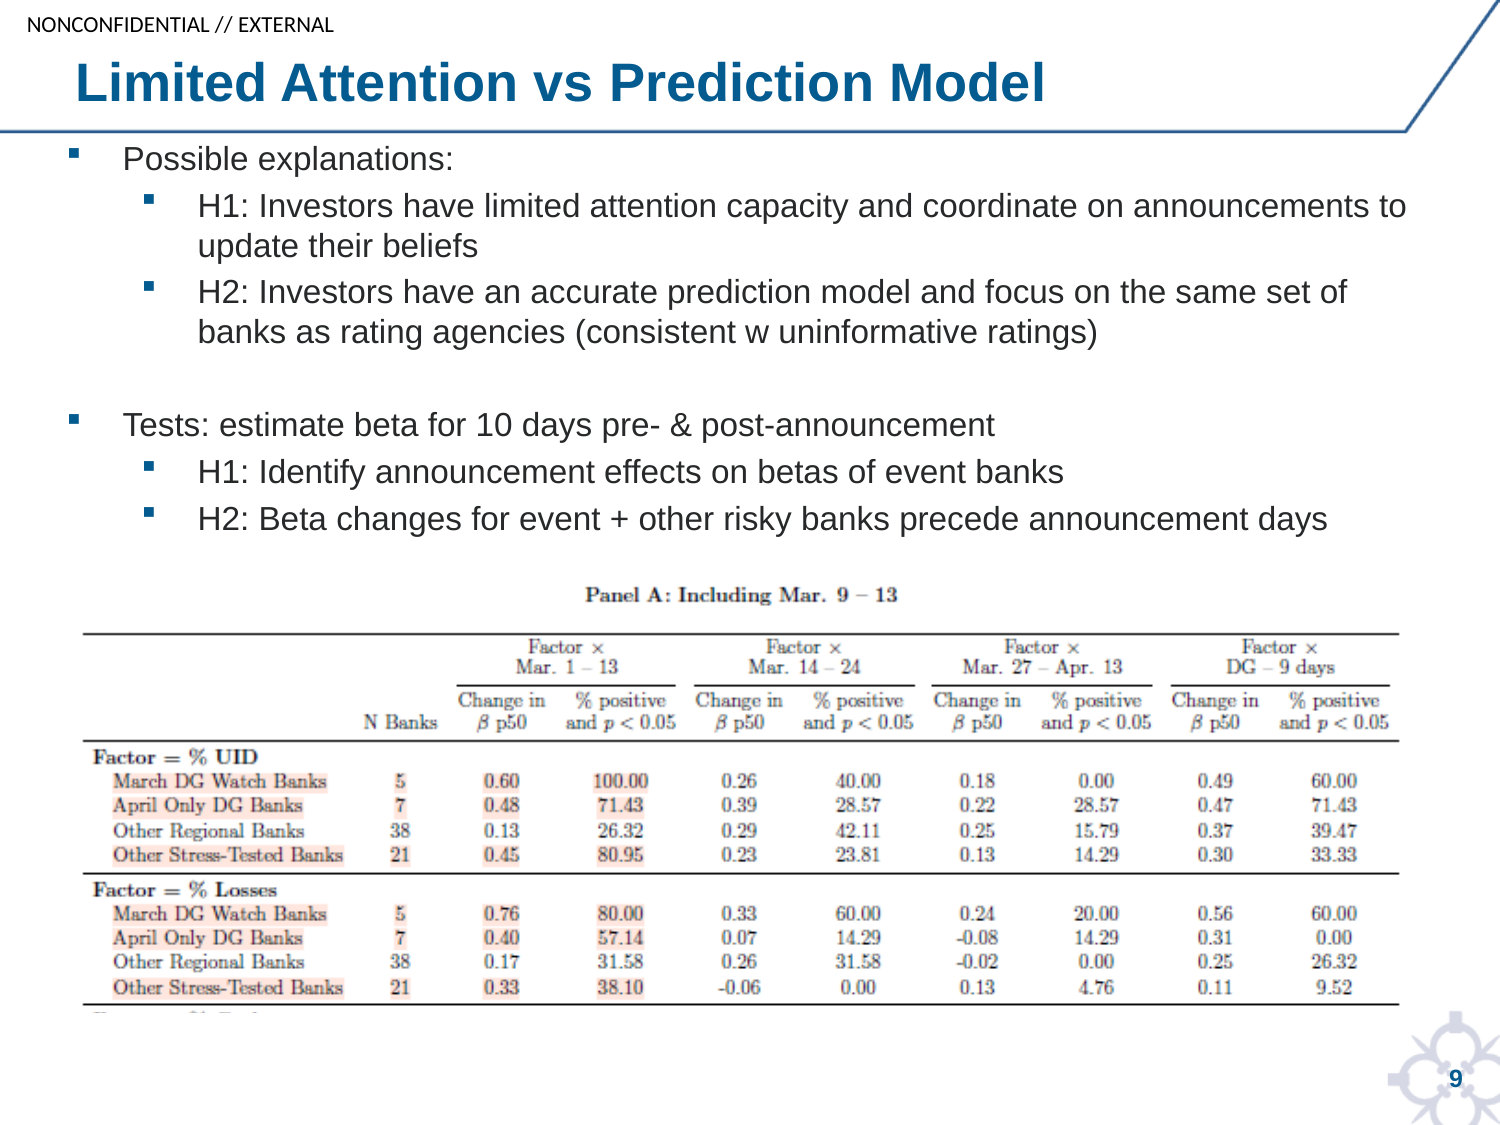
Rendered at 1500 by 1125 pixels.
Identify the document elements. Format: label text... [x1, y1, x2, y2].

picture [76, 582, 1416, 1013]
text_box Limited Attention vs Prediction Model [74, 0, 1425, 137]
text_box Possible explanations: H1: Investors have limited attention capacity and coordinate on announcements to update their beliefs H2: Investors have an accurate prediction model and focus on the same set of banks as rating agencies (consistent w uninformative ratings) Tests: estimate beta for 10 days pre- & post-announcement H1: Identify announcement effects on betas of event banks H2: Beta changes for event + other risky banks precede announcement days [66, 137, 1438, 1050]
picture [1425, 0, 1500, 167]
picture [0, 0, 74, 167]
picture [1359, 982, 1500, 1125]
